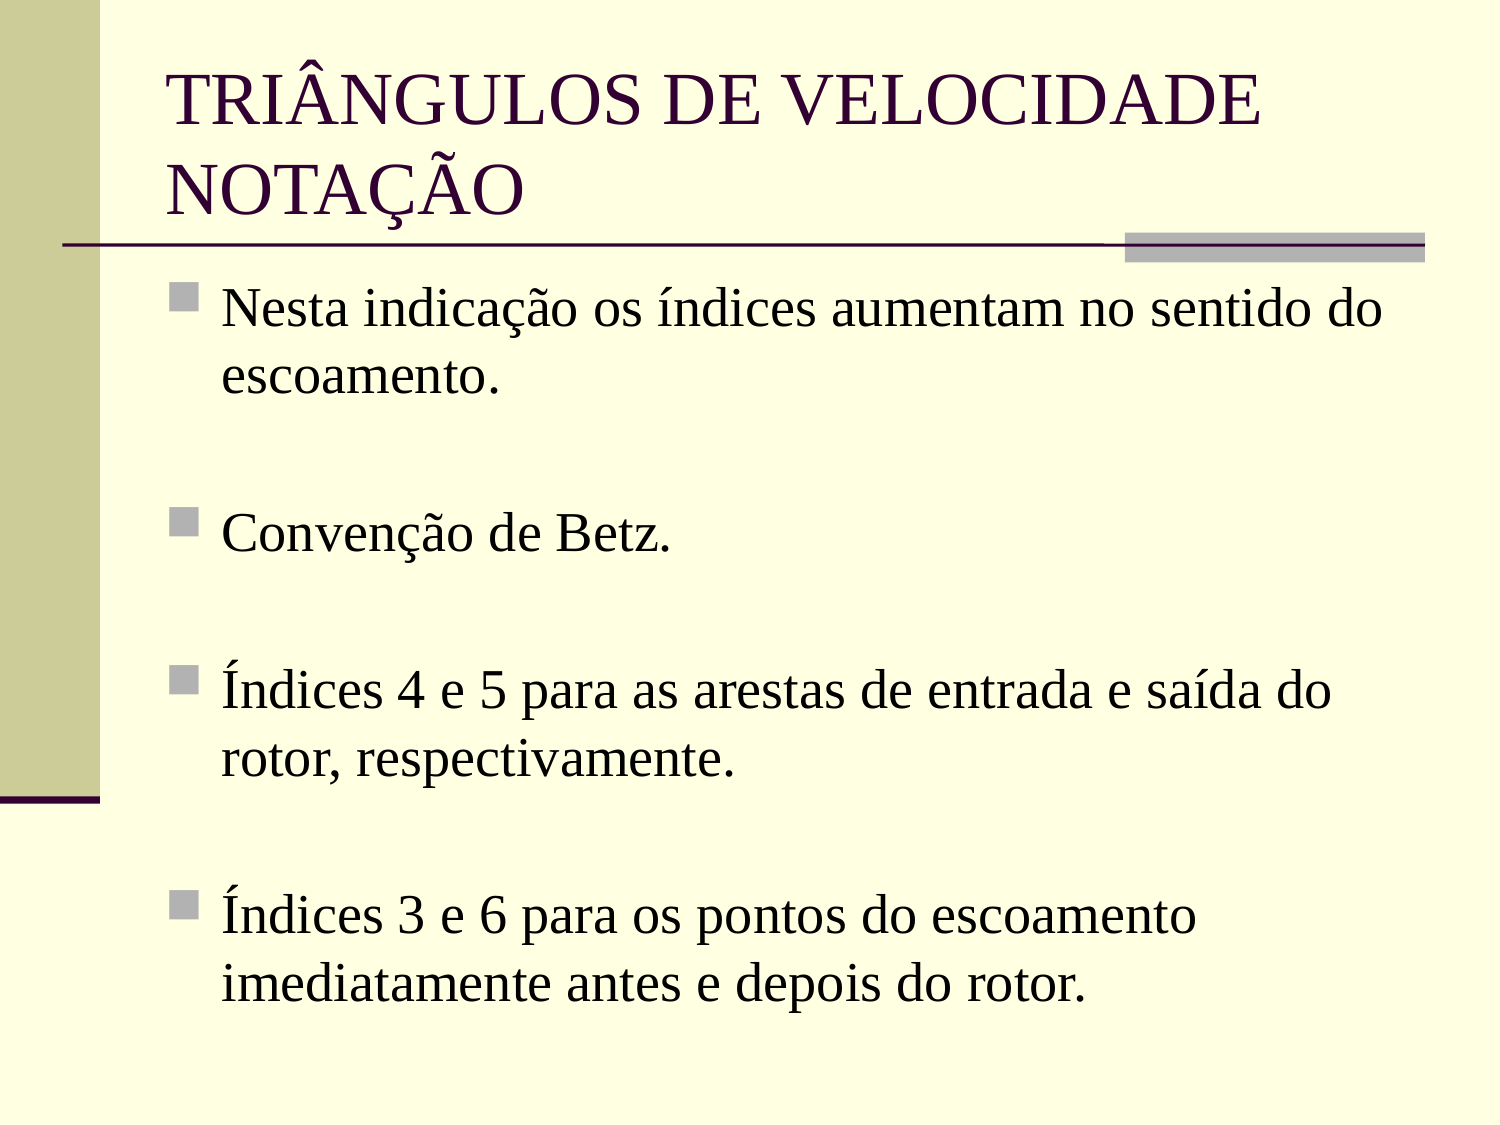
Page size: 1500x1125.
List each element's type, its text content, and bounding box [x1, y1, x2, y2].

list Nesta indicação os índices aumentam no sentido do escoamento. Convenção de Betz. Índices 4 e 5 para as arestas de entrada e saída do rotor, respectivamente. Índices 3 e 6 para os pontos do escoamento imediatamente antes e depois do rotor. [149, 262, 1426, 1006]
title TRIÂNGULOS DE VELOCIDADE NOTAÇÃO [149, 45, 1426, 234]
